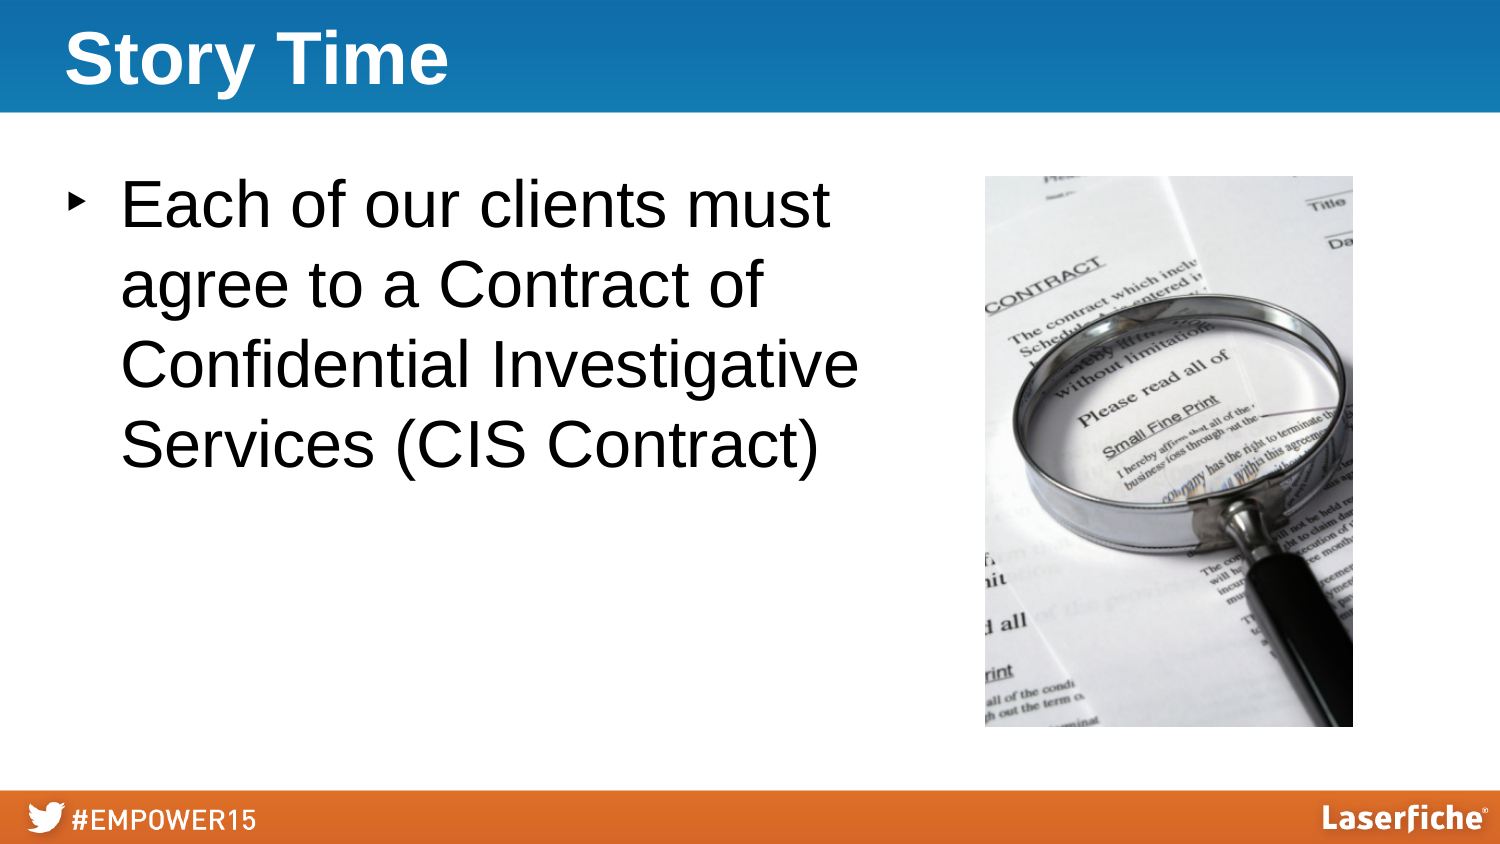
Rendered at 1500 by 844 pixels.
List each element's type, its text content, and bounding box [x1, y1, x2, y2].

picture [0, 0, 1500, 844]
title Story Time [49, 0, 1400, 110]
list Each of our clients must agree to a Contract of Confidential Investigative Services (CIS Contract) [49, 153, 986, 736]
